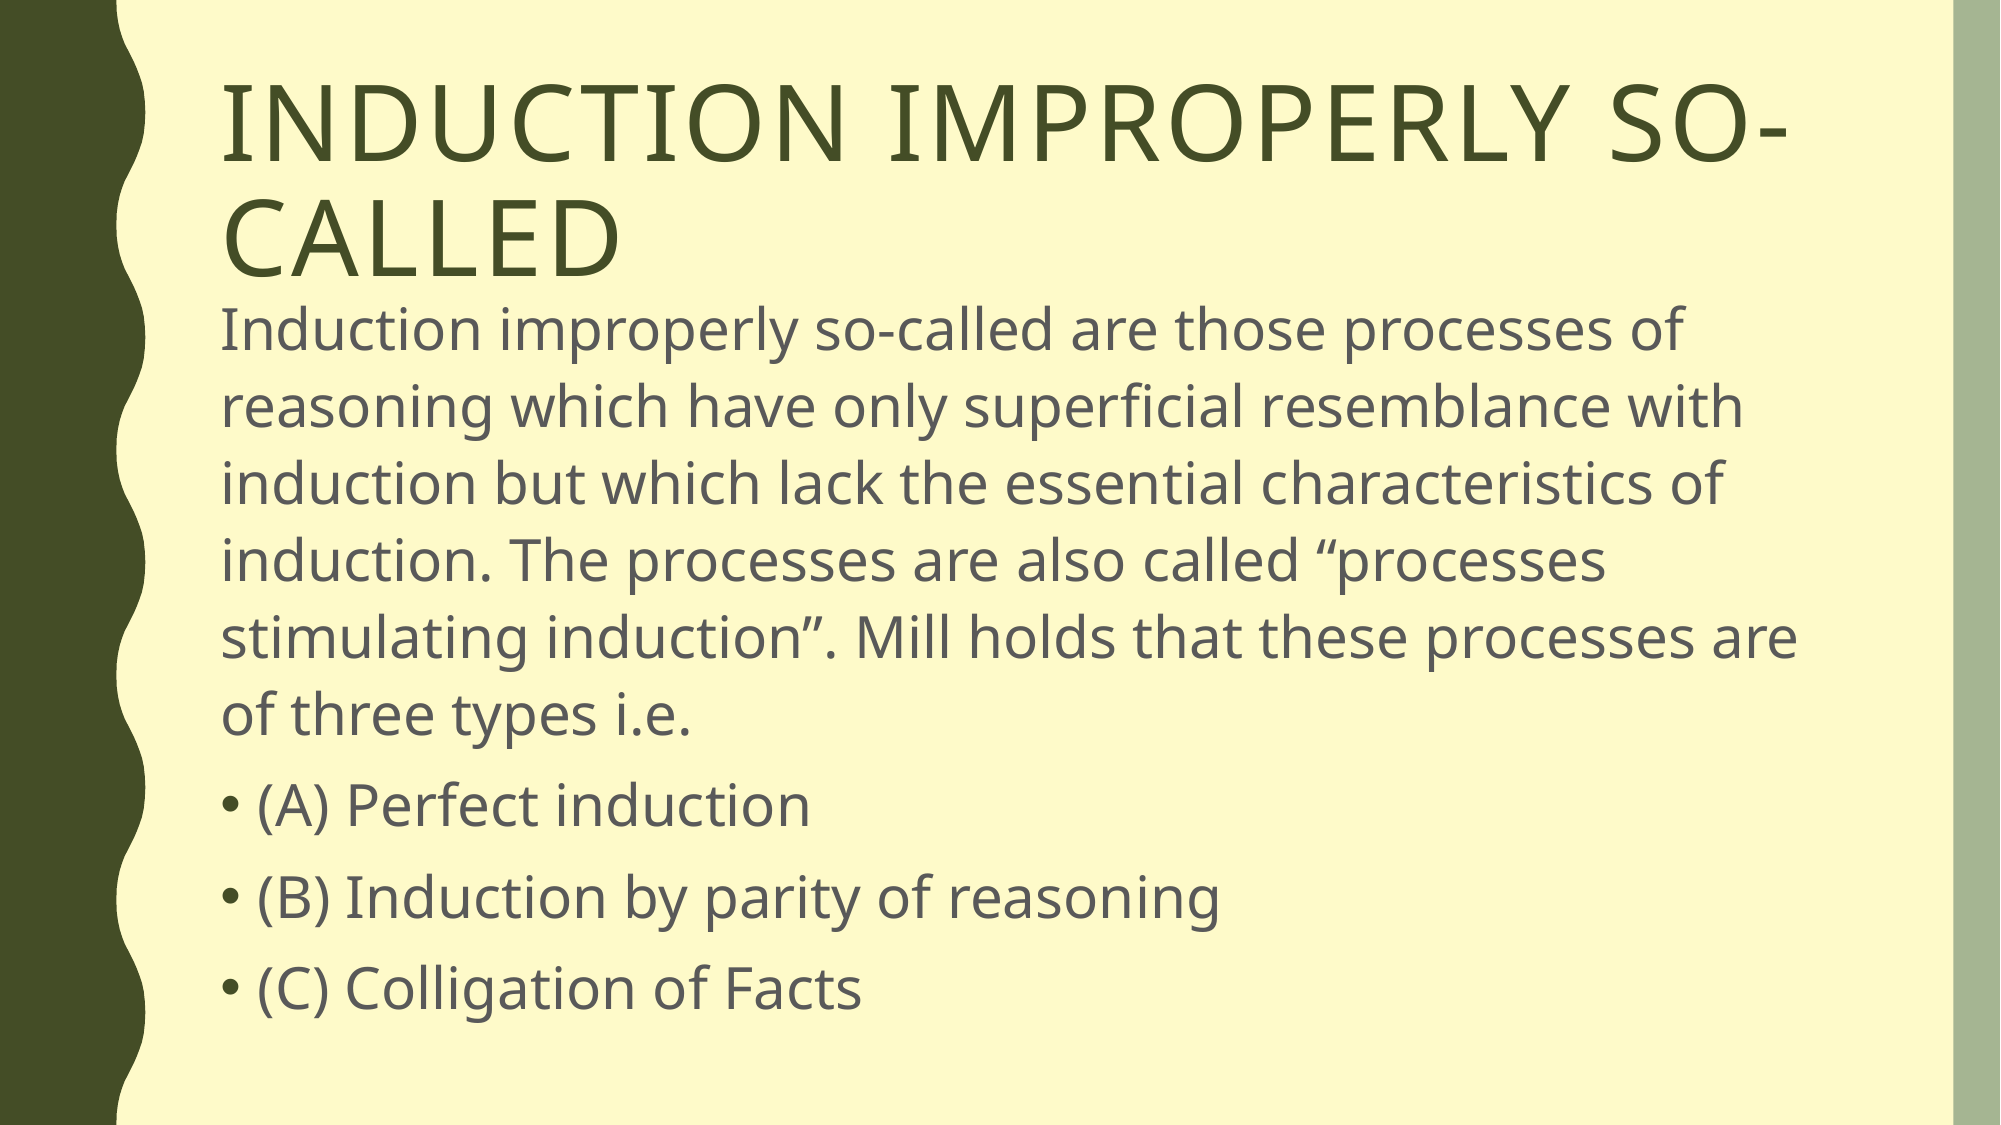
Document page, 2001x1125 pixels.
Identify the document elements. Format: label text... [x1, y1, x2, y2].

list Induction improperly so-called are those processes of reasoning which have only superficial resemblance with induction but which lack the essential characteristics of induction. The processes are also called “processes stimulating induction”. Mill holds that these processes are of three types i.e. (A) Perfect induction (B) Induction by parity of reasoning (C) Colligation of Facts [205, 277, 1875, 965]
title Induction Improperly So-Called [205, 62, 1875, 238]
